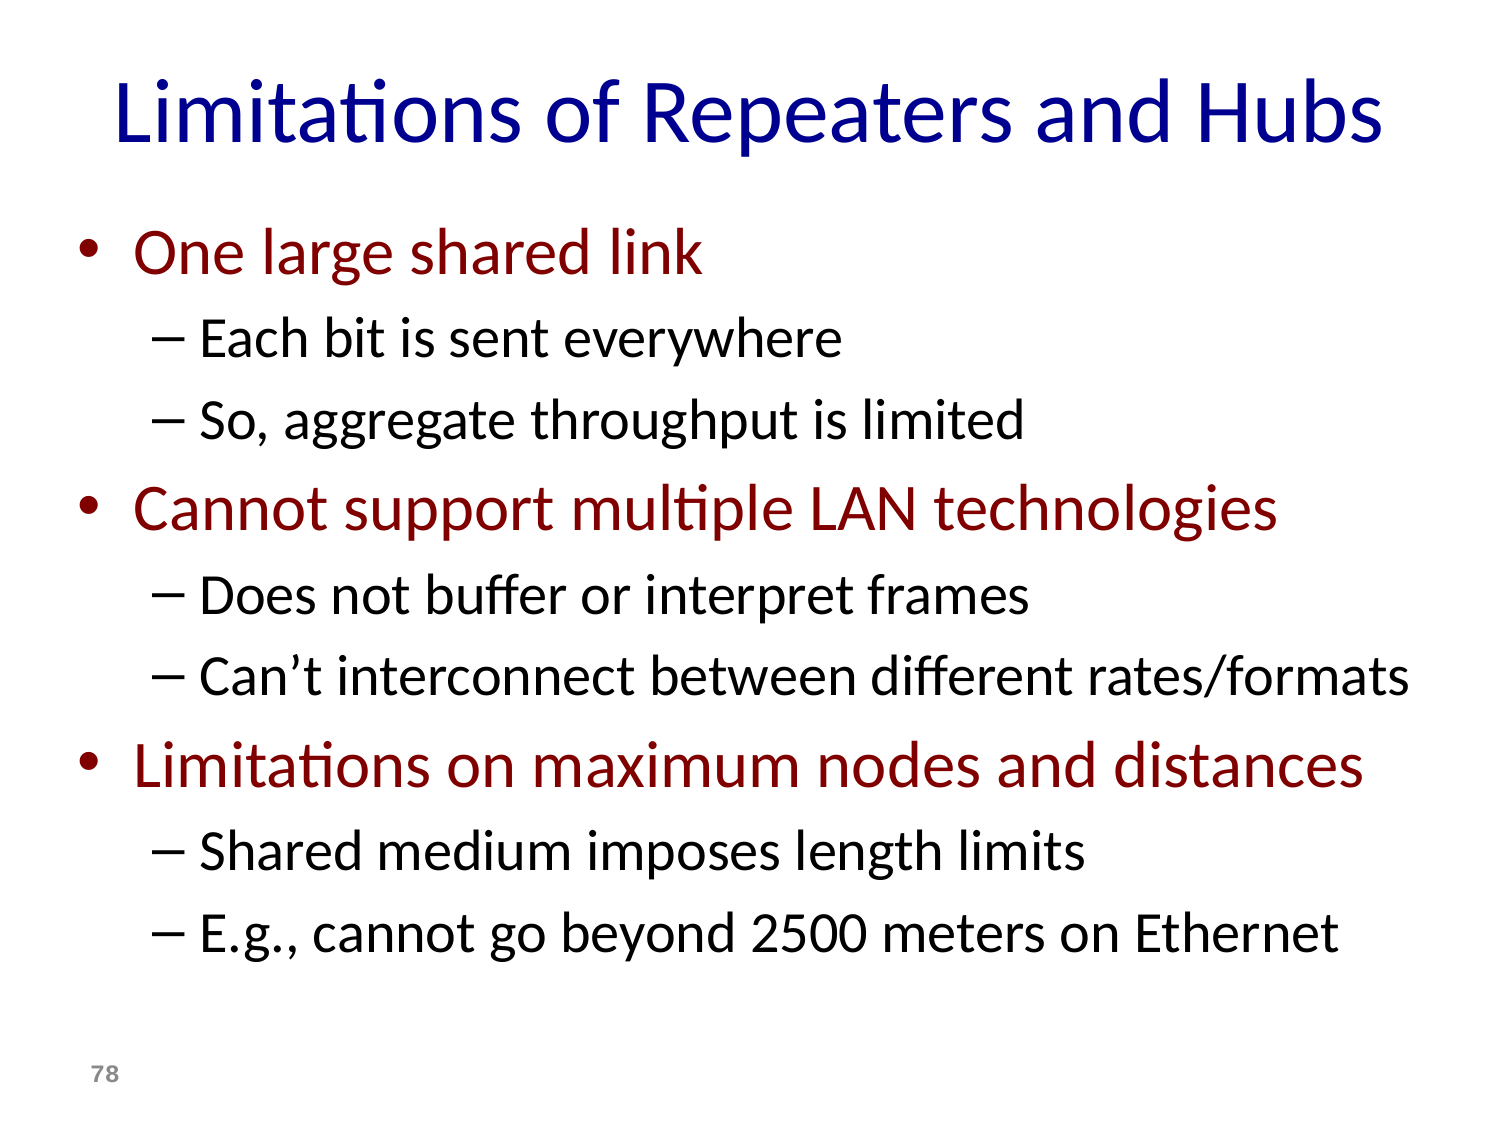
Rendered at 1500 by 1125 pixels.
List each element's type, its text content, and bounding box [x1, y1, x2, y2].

list One large shared link Each bit is sent everywhere So, aggregate throughput is limited Cannot support multiple LAN technologies Does not buffer or interpret frames Can’t interconnect between different rates/formats Limitations on maximum nodes and distances Shared medium imposes length limits E.g., cannot go beyond 2500 meters on Ethernet [62, 200, 1463, 1005]
slide_number 78 [75, 1042, 425, 1103]
title Limitations of Repeaters and Hubs [75, 12, 1425, 200]
